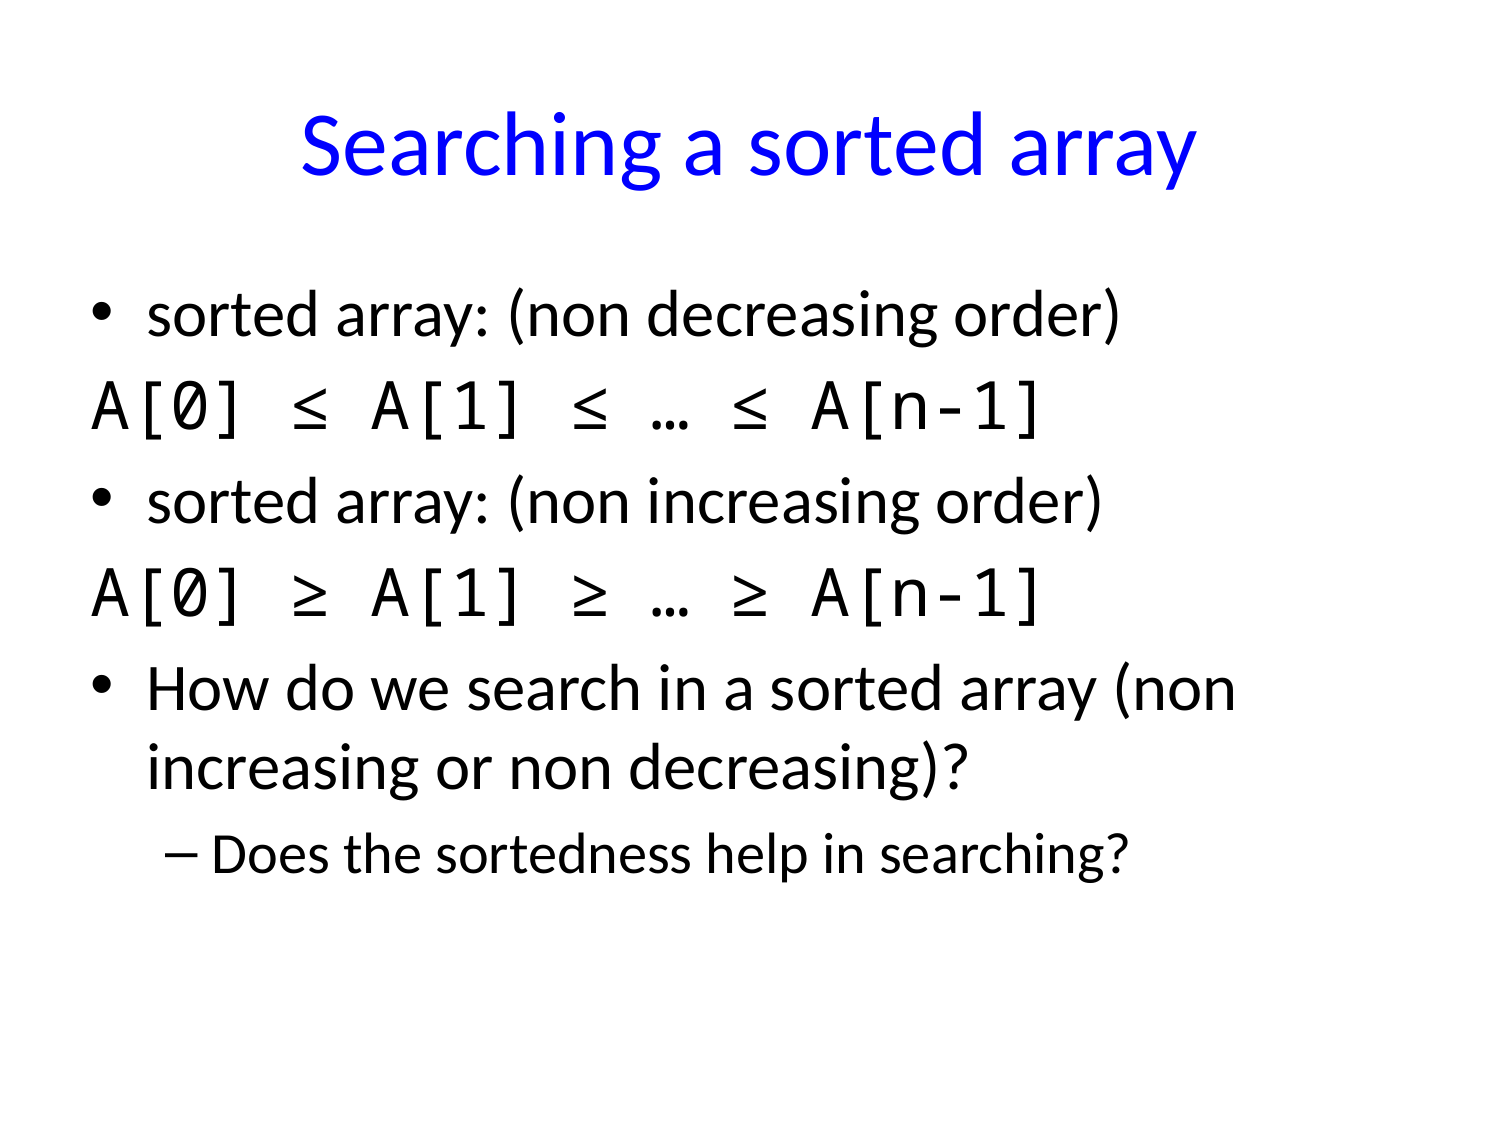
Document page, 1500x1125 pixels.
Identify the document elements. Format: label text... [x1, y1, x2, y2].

list sorted array: (non decreasing order) A[0] ≤ A[1] ≤ … ≤ A[n-1] sorted array: (non increasing order) A[0] ≥ A[1] ≥ … ≥ A[n-1] How do we search in a sorted array (non increasing or non decreasing)? Does the sortedness help in searching? [75, 262, 1425, 1005]
title Searching a sorted array [75, 45, 1425, 233]
